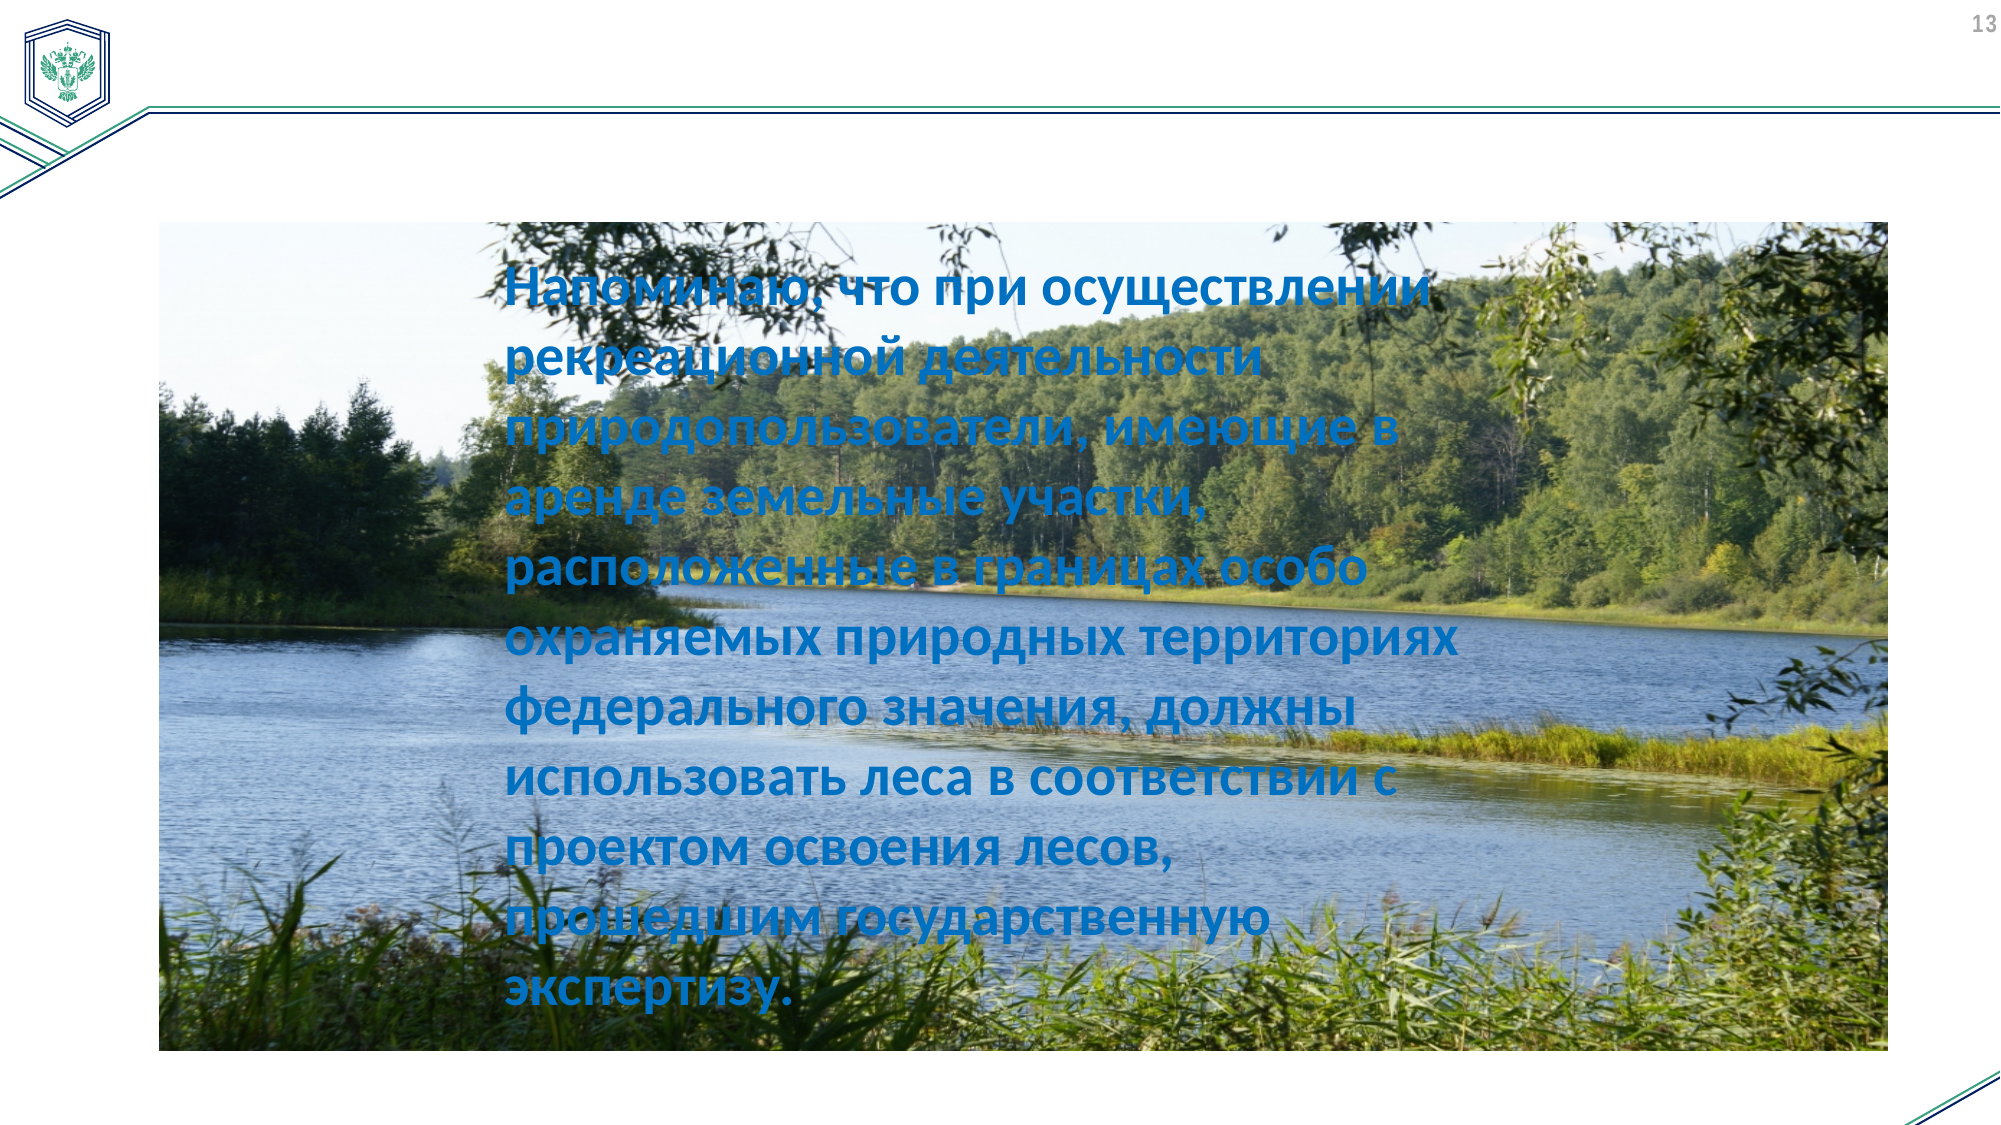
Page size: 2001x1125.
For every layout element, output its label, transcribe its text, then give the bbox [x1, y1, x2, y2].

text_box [0, 31, 2000, 205]
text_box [24, 18, 111, 31]
picture [159, 222, 1888, 1051]
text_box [1886, 1044, 2000, 1125]
text_box 13 [1957, 0, 2000, 31]
